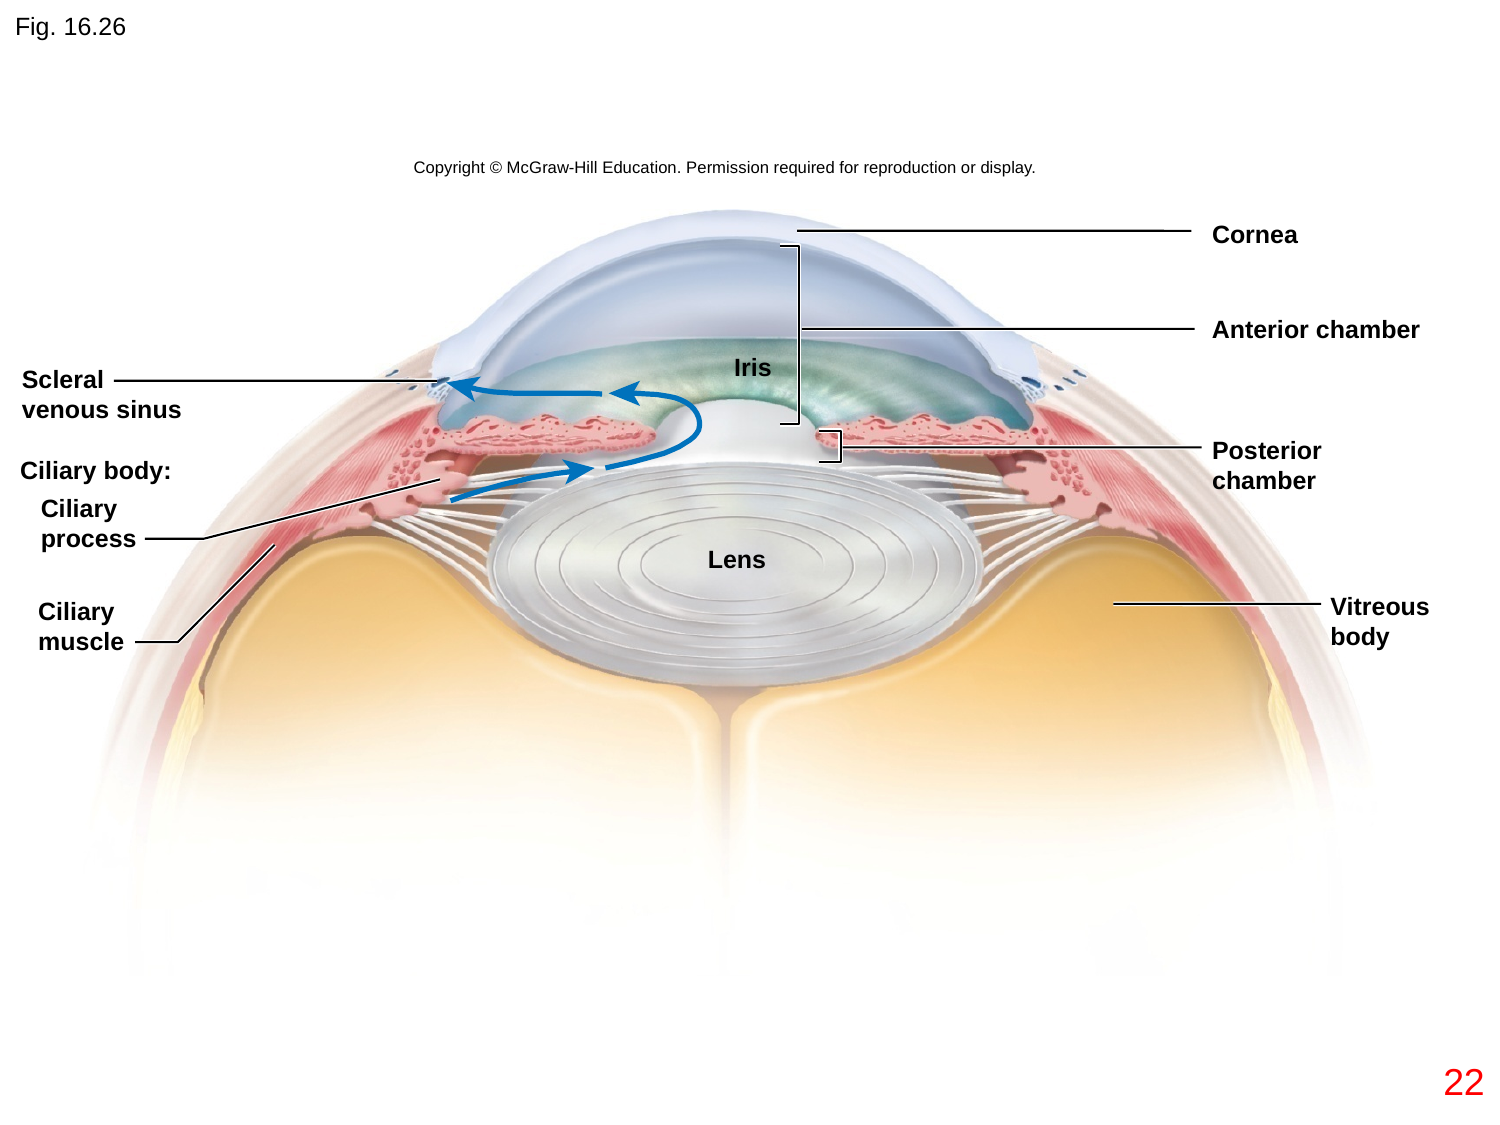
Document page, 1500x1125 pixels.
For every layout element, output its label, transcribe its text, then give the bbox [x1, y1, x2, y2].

text_box Vitreous body [1388, 590, 1446, 651]
text_box Ciliary body: [20, 454, 76, 485]
picture [81, 209, 1384, 976]
text_box Scleral venous sinus [21, 363, 76, 424]
text_box Ciliary process [40, 492, 76, 553]
text_box Ciliary muscle [38, 594, 76, 655]
text_box Copyright © McGraw-Hill Education. Permission required for reproduction or display. [90, 149, 1361, 184]
title Fig. 16.26 [0, 6, 375, 44]
text_box Anterior chamber [1388, 314, 1436, 344]
